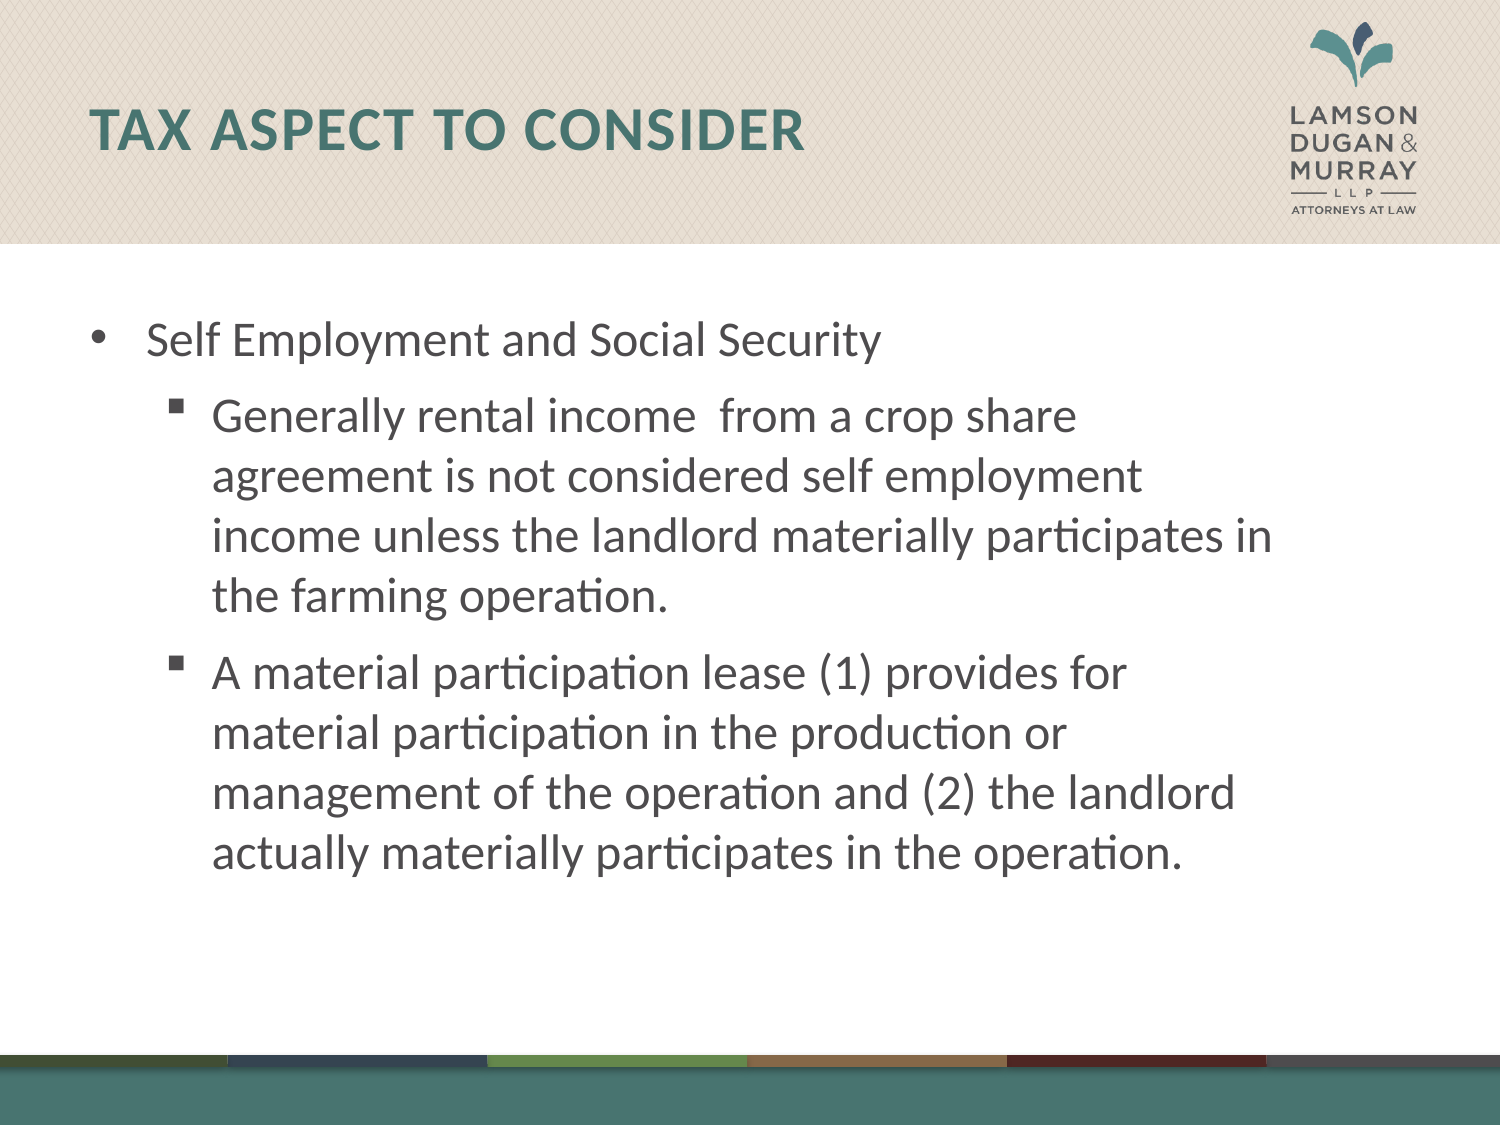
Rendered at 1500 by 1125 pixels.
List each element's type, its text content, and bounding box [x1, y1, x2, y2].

list Self Employment and Social Security Generally rental income from a crop share agreement is not considered self employment income unless the landlord materially participates in the farming operation. A material participation lease (1) provides for material participation in the production or management of the operation and (2) the landlord actually materially participates in the operation. [75, 298, 1292, 984]
title TAX ASPECT TO CONSIDER [75, 33, 1175, 218]
picture [0, 0, 1500, 244]
footer [512, 1063, 988, 1124]
